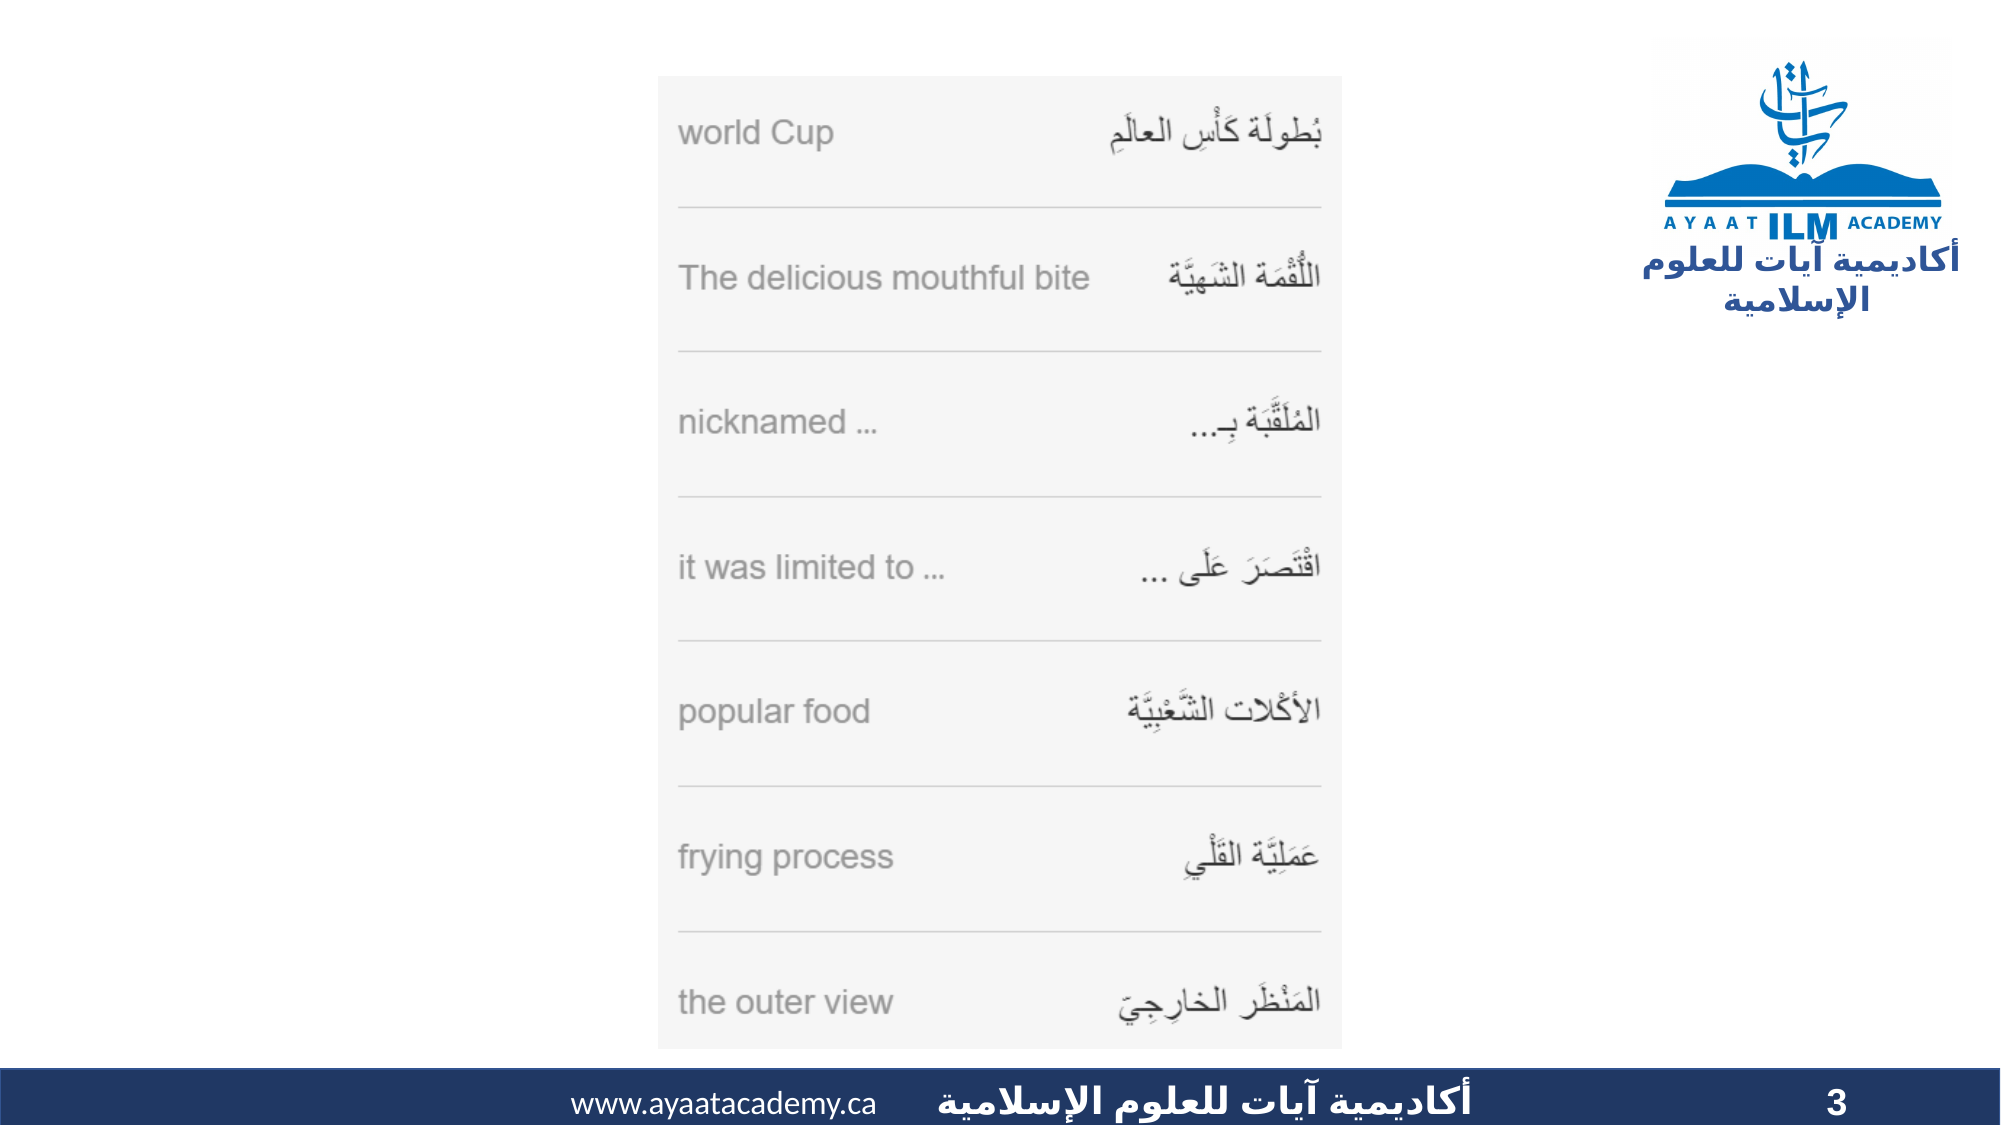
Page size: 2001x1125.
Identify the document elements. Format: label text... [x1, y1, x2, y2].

picture [658, 76, 1342, 1049]
picture [1651, 37, 1952, 257]
slide_number 3 [1412, 1070, 1863, 1125]
